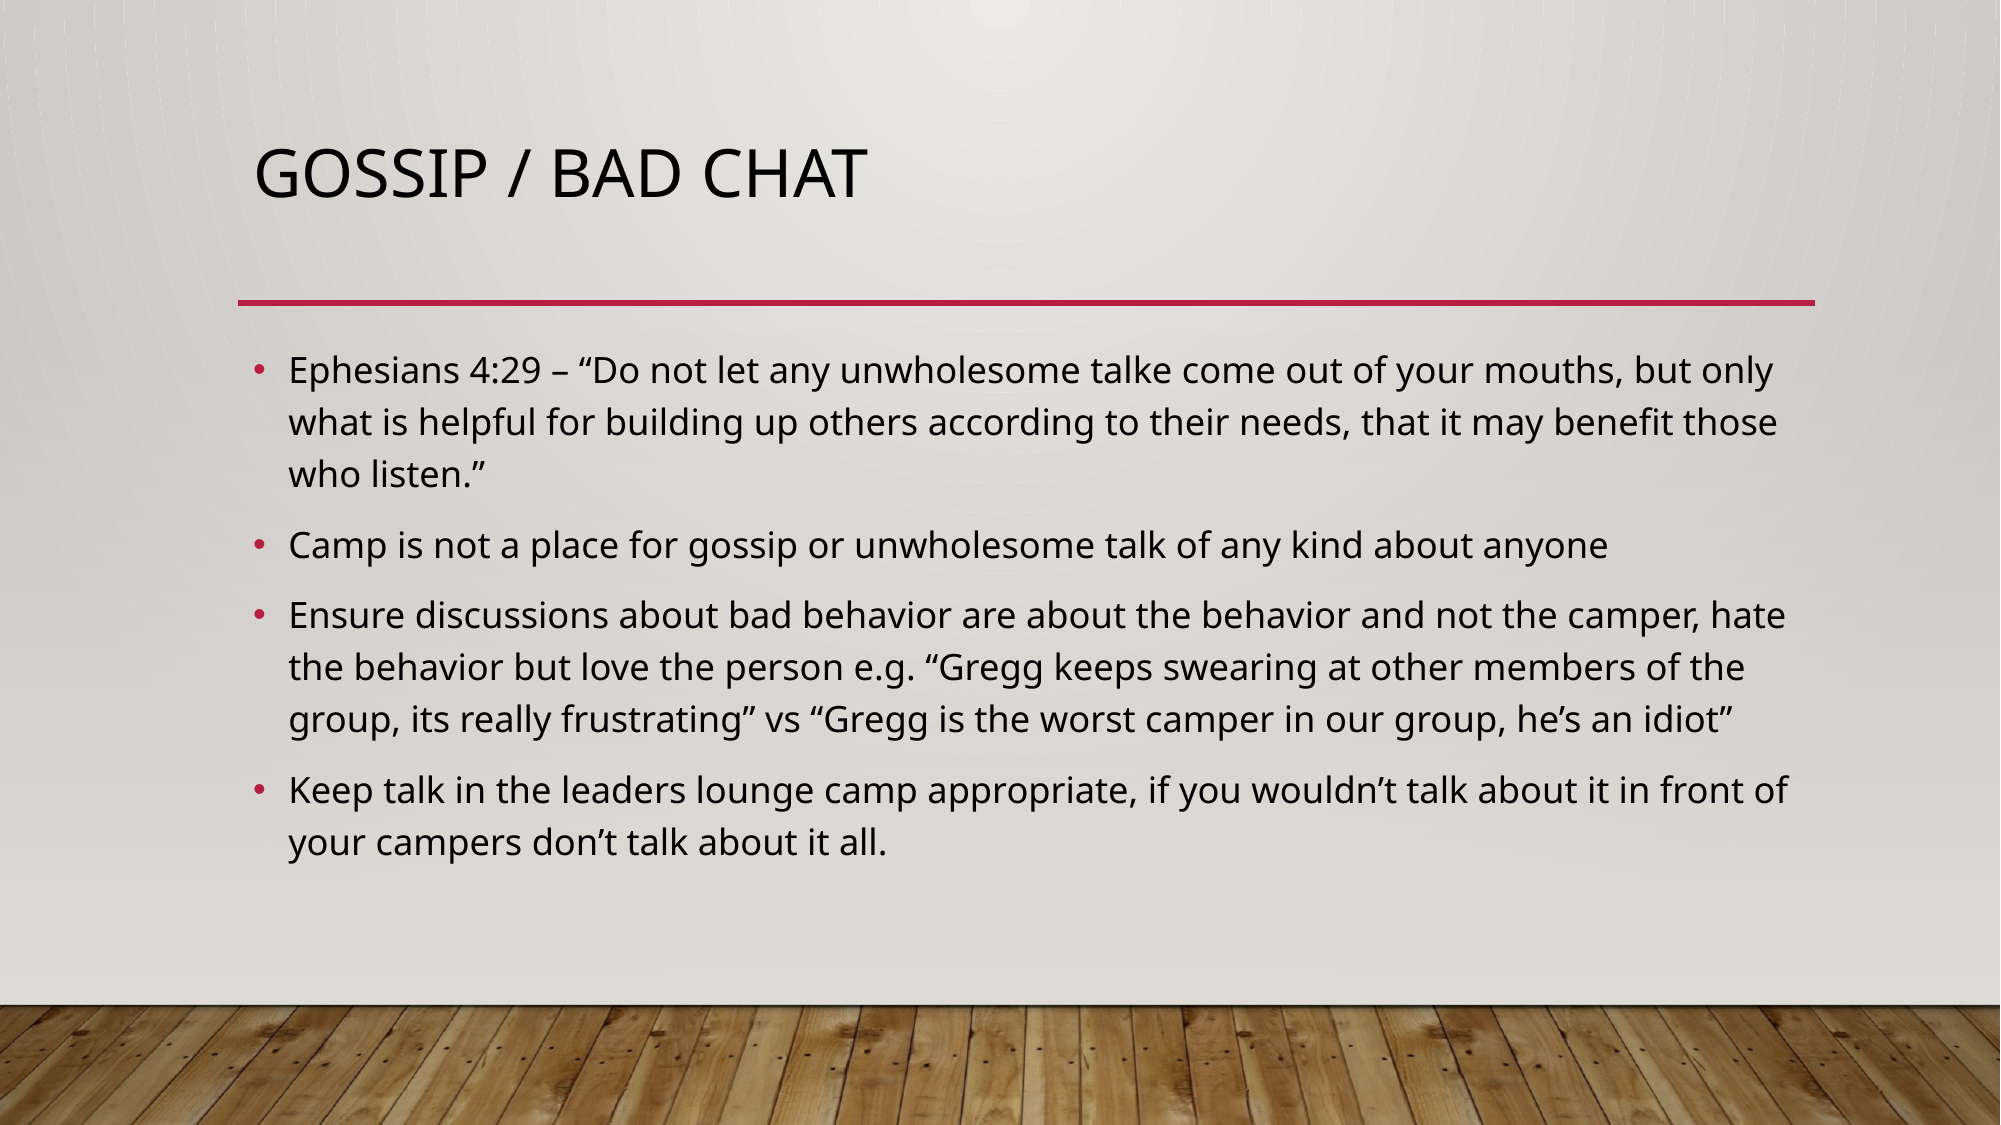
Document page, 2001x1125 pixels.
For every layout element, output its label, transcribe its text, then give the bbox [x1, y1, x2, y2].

picture [0, 1005, 2000, 1125]
list Ephesians 4:29 – “Do not let any unwholesome talke come out of your mouths, but only what is helpful for building up others according to their needs, that it may benefit those who listen.” Camp is not a place for gossip or unwholesome talk of any kind about anyone Ensure discussions about bad behavior are about the behavior and not the camper, hate the behavior but love the person e.g. “Gregg keeps swearing at other members of the group, its really frustrating” vs “Gregg is the worst camper in our group, he’s an idiot” Keep talk in the leaders lounge camp appropriate, if you wouldn’t talk about it in front of your campers don’t talk about it all. [238, 330, 1814, 897]
title Gossip / Bad Chat [238, 131, 1814, 305]
